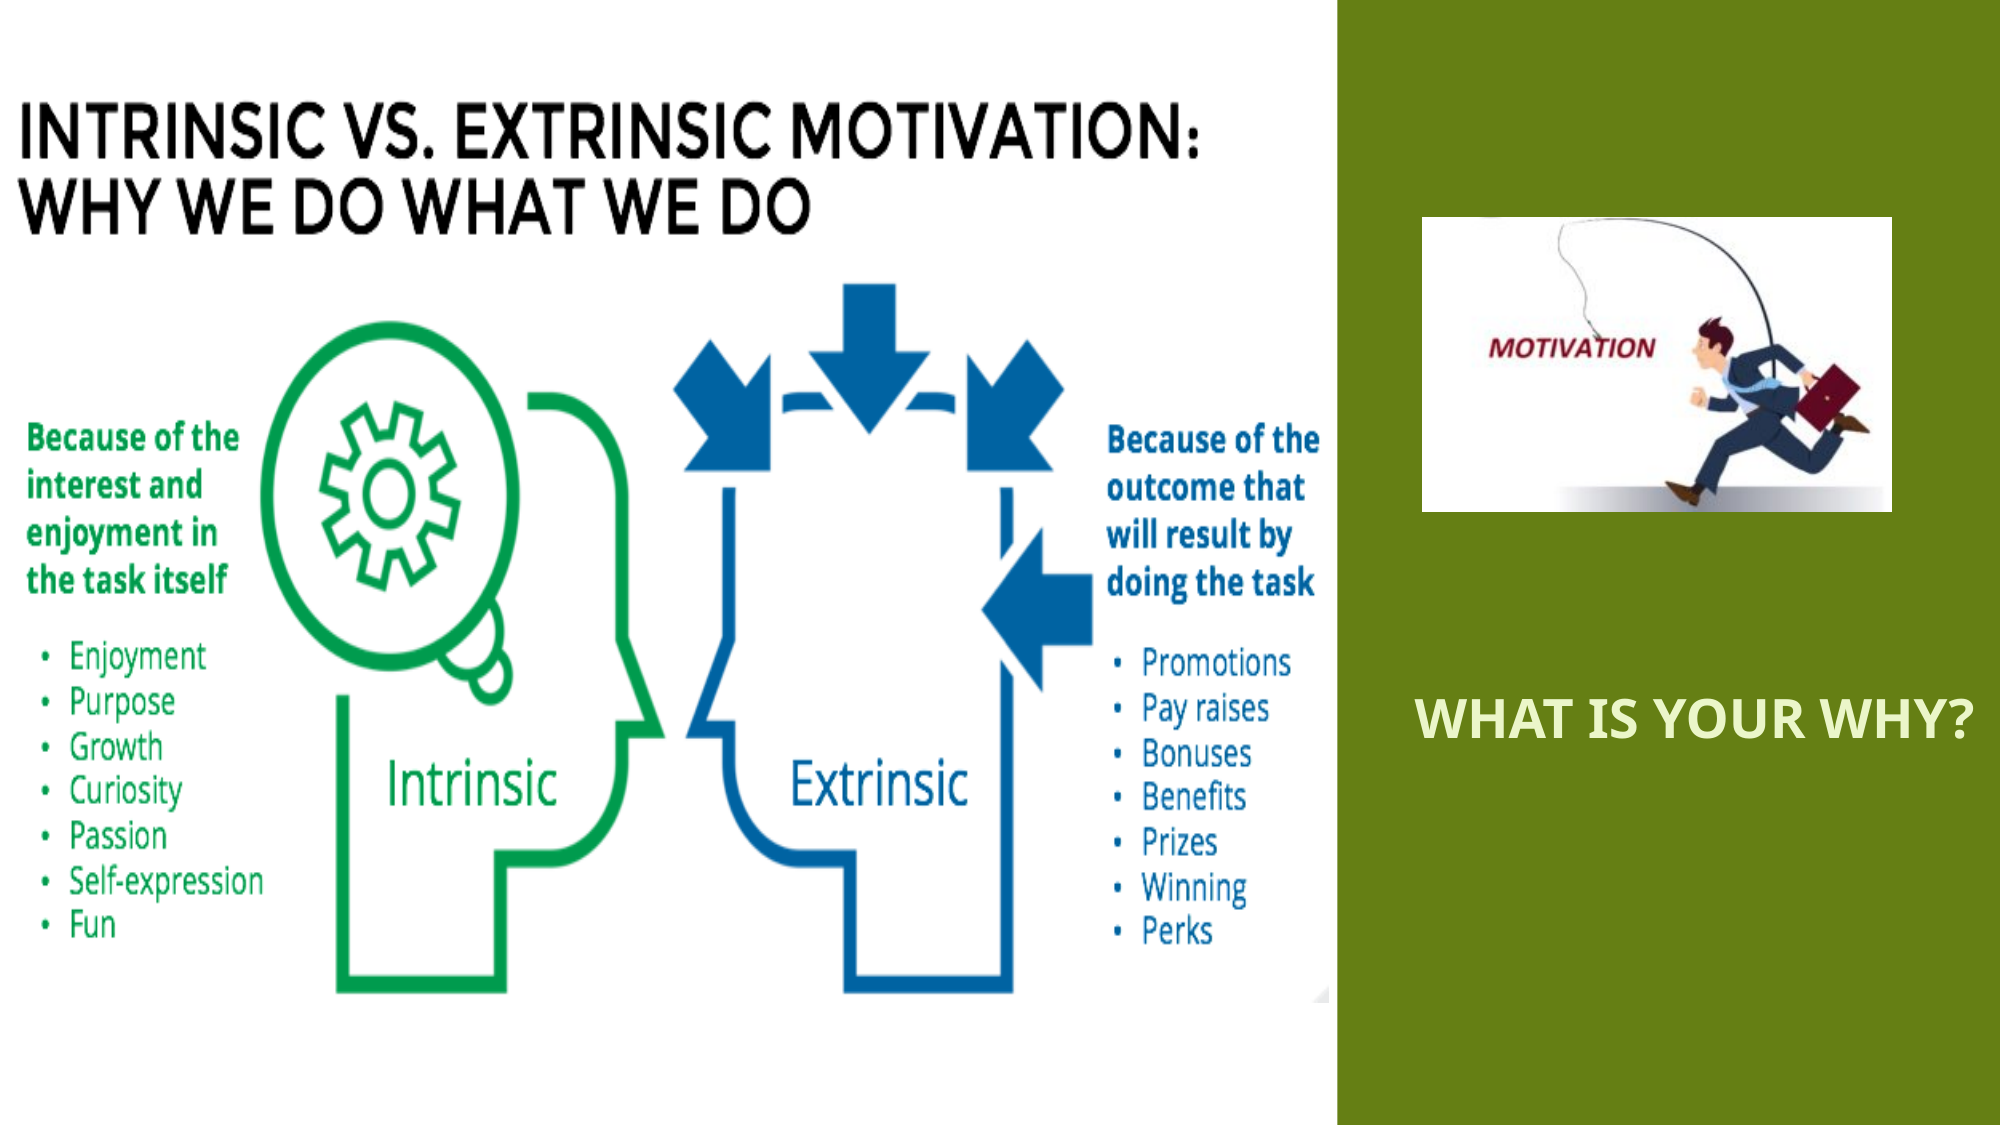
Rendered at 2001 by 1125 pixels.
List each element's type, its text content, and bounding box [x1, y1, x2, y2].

picture [0, 78, 1329, 1003]
picture [1422, 217, 1892, 512]
title WHAT IS YOUR WHY? [1412, 645, 1990, 751]
